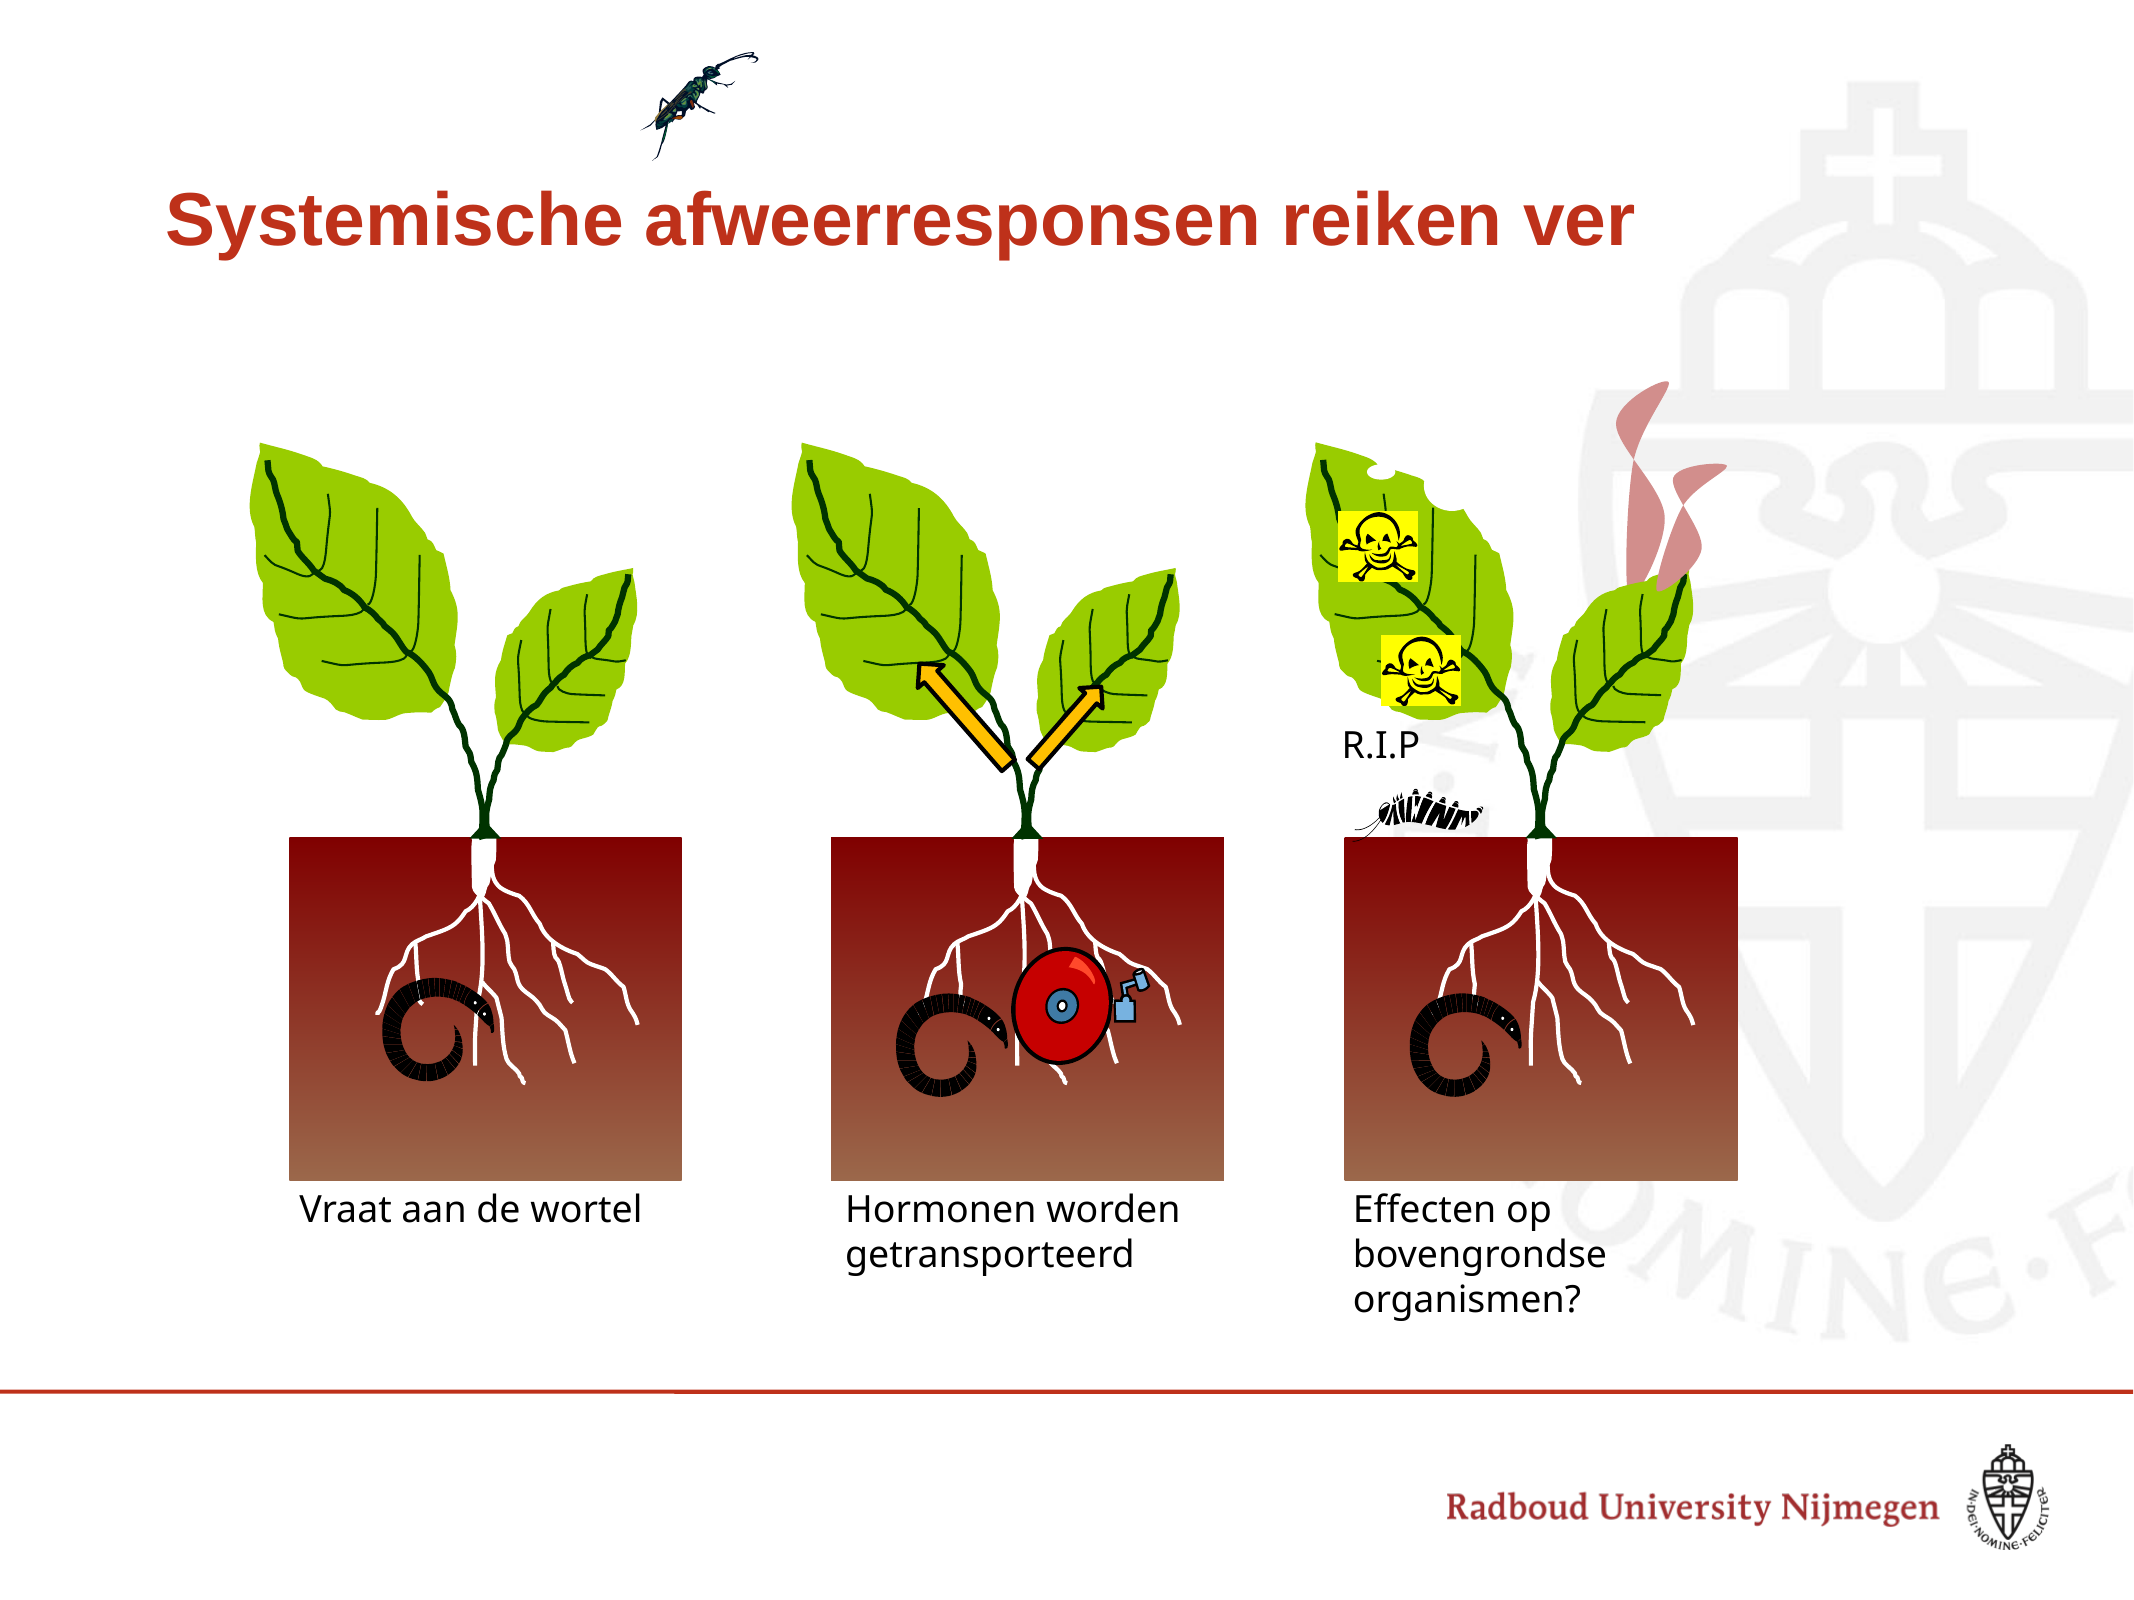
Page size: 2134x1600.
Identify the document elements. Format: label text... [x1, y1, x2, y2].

title Systemische afweerresponsen reiken ver [156, 161, 1971, 336]
picture [0, 0, 2134, 1389]
text_box Vraat aan de wortel [284, 1190, 658, 1238]
picture [0, 1394, 2134, 1600]
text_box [781, 448, 1256, 1285]
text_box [239, 448, 682, 1181]
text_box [1295, 374, 1812, 1285]
